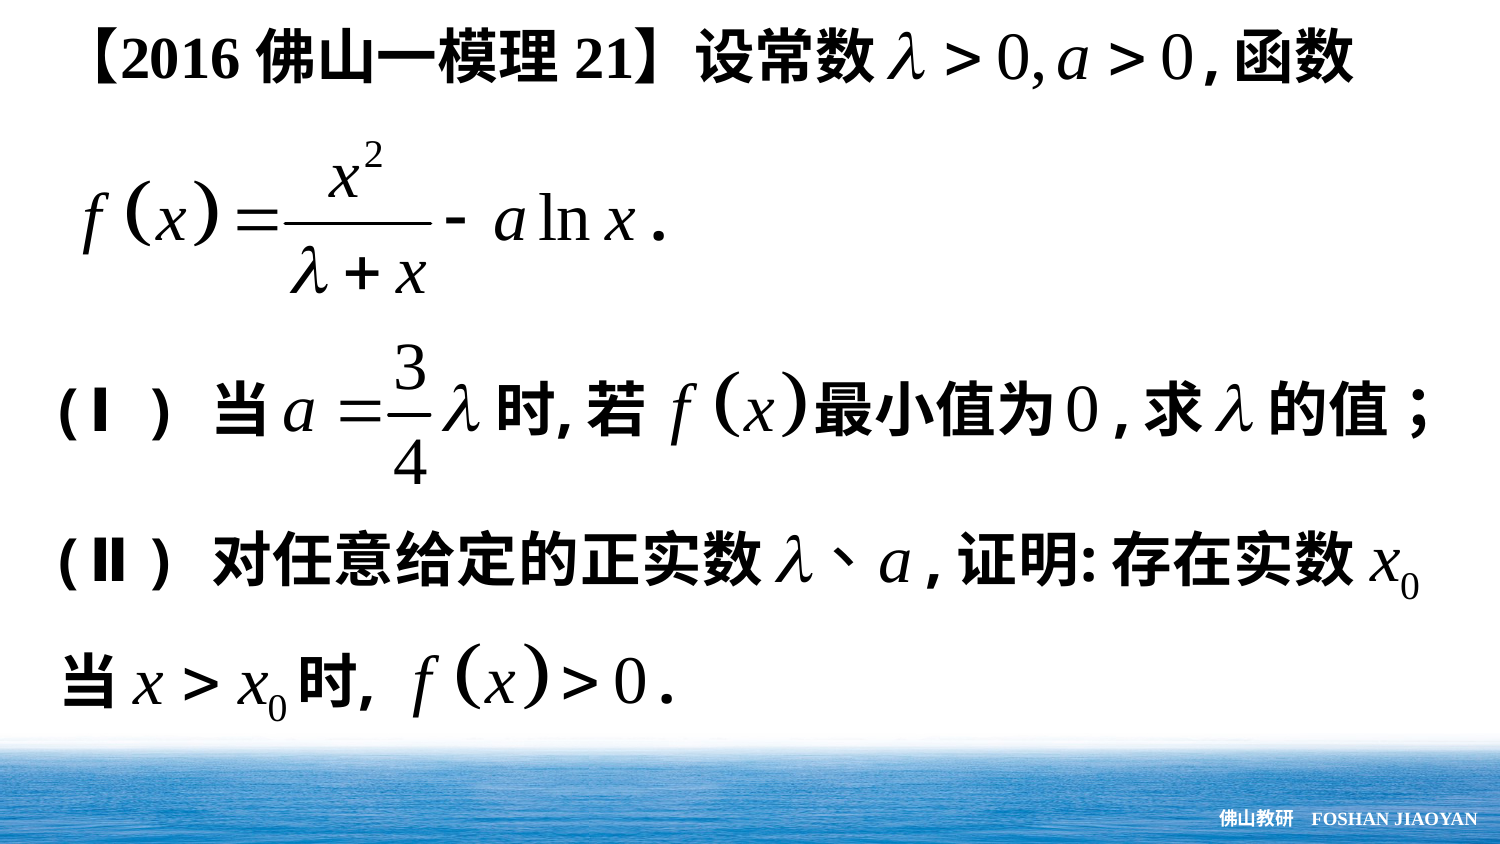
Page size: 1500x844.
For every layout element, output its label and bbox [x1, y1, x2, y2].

text_box [59, 16, 1429, 759]
picture [0, 733, 1500, 844]
